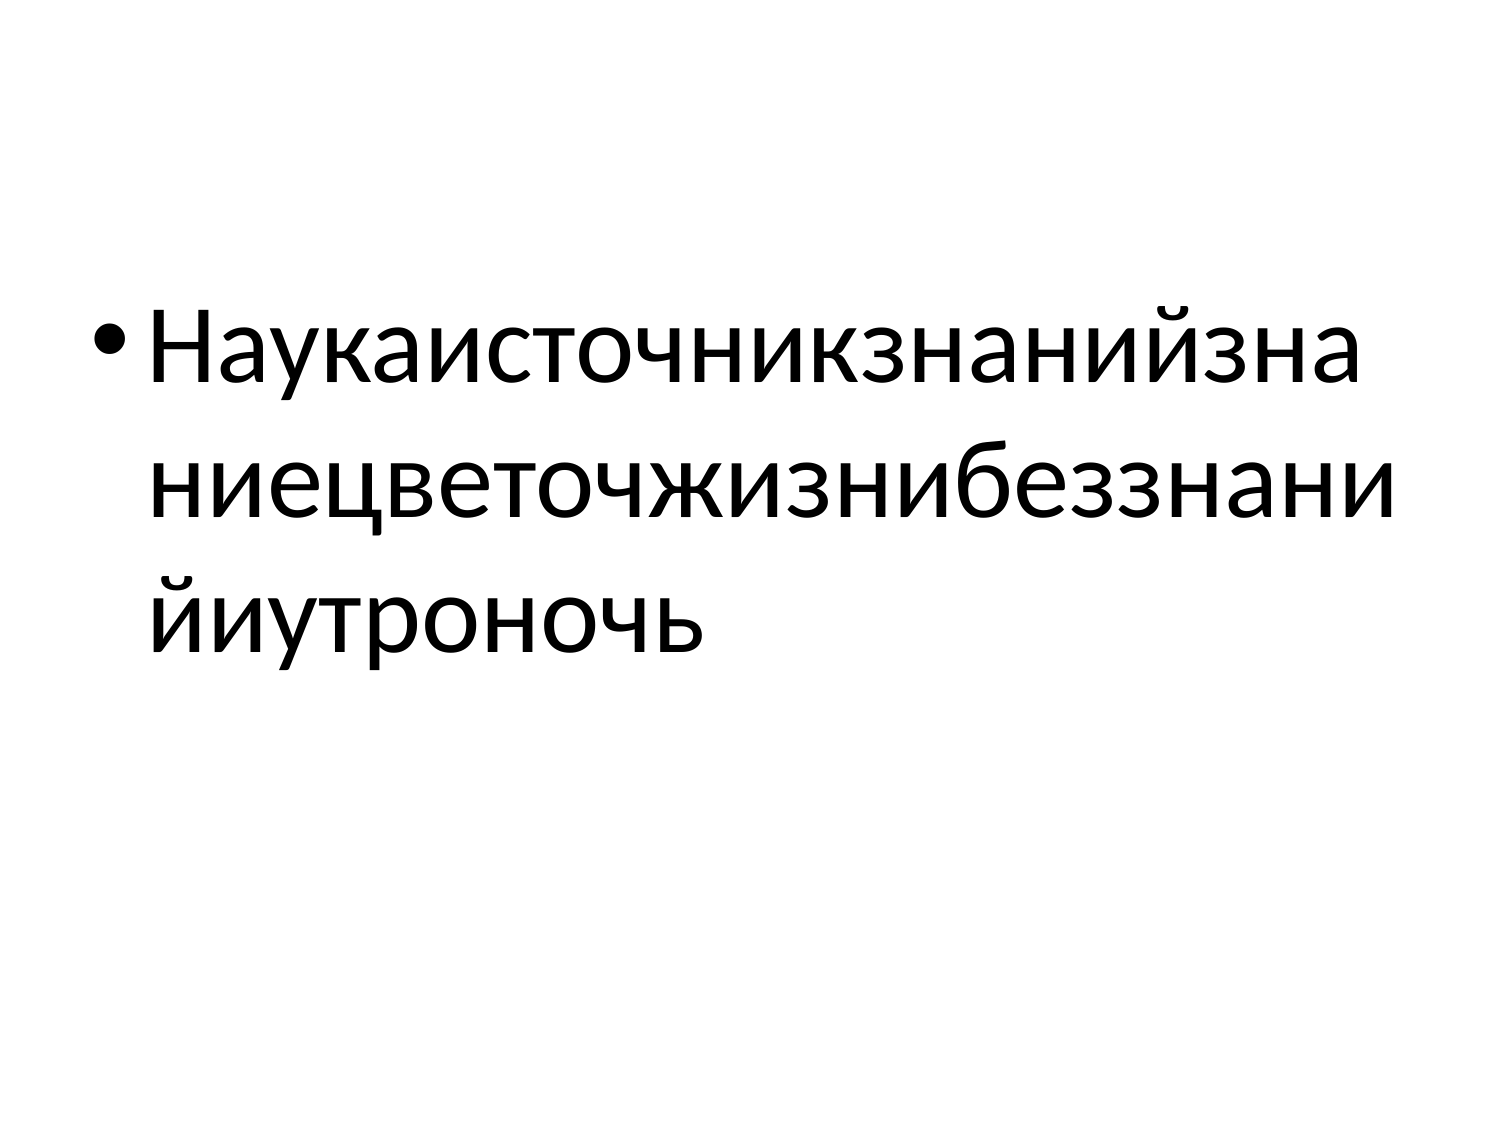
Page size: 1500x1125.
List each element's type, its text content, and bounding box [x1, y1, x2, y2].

list Наукаисточникзнанийзнаниецветочжизнибеззнанийиутроночь [75, 262, 1425, 1005]
